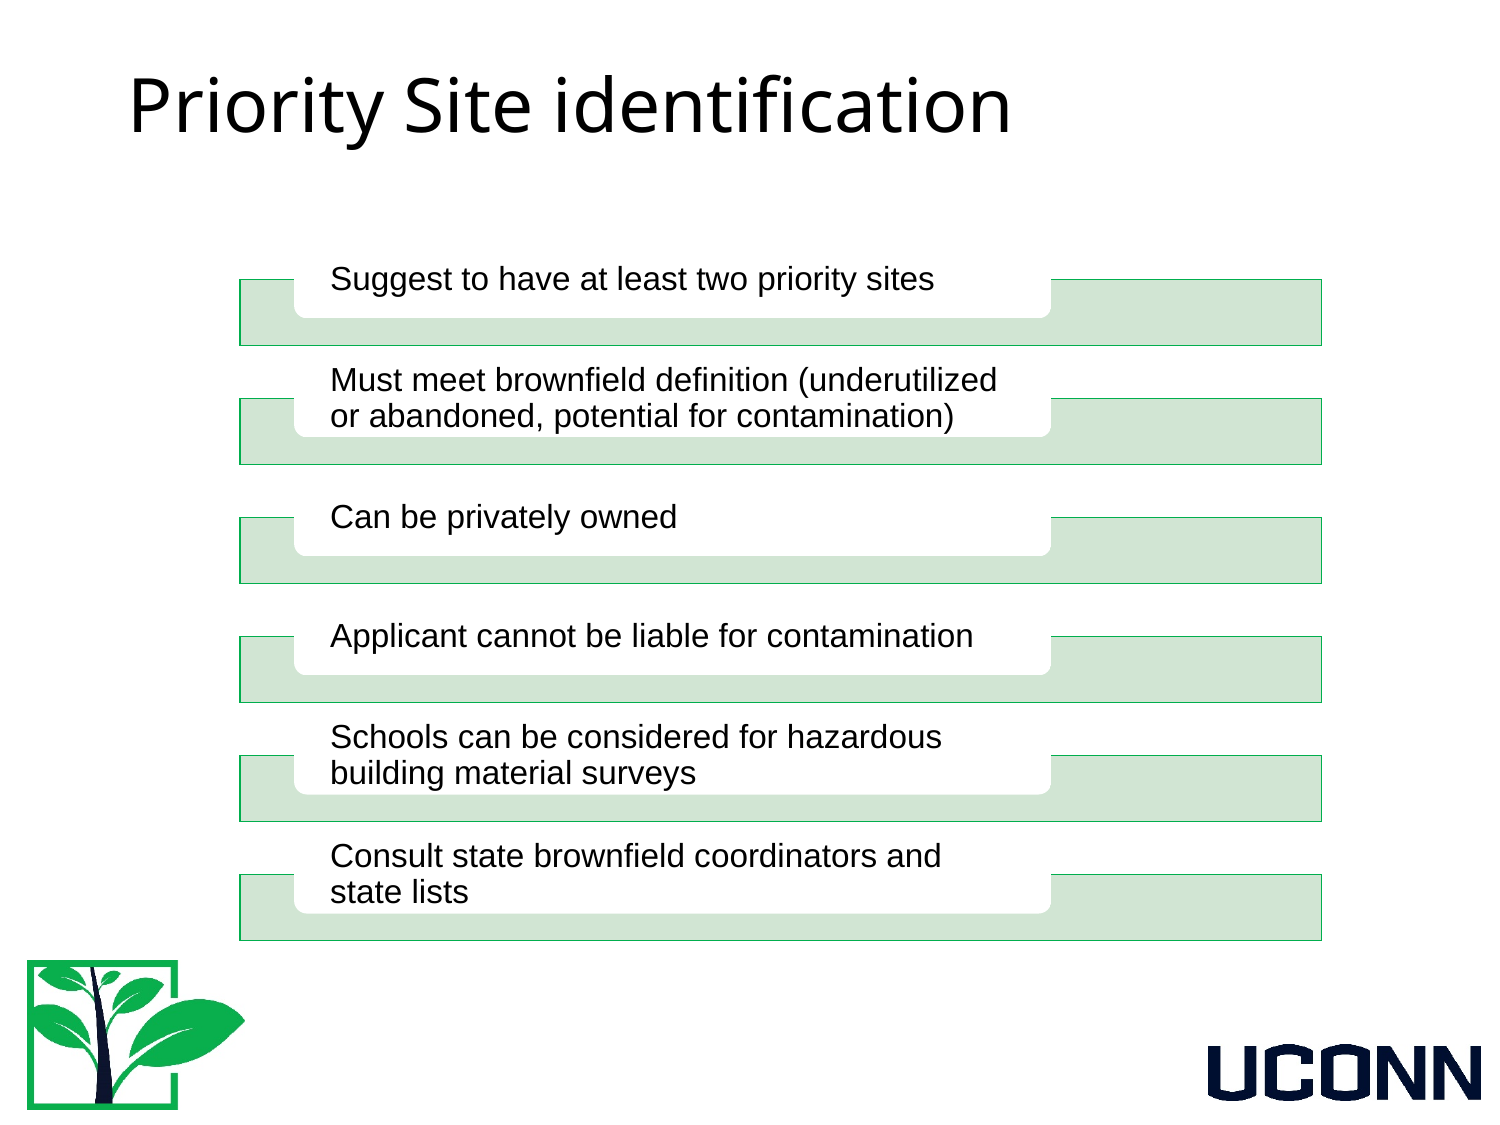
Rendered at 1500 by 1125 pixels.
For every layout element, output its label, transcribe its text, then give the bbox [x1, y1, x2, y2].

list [239, 169, 1322, 1013]
picture [1208, 1044, 1481, 1101]
title Priority Site identification [112, 0, 1407, 218]
picture [27, 960, 245, 1110]
